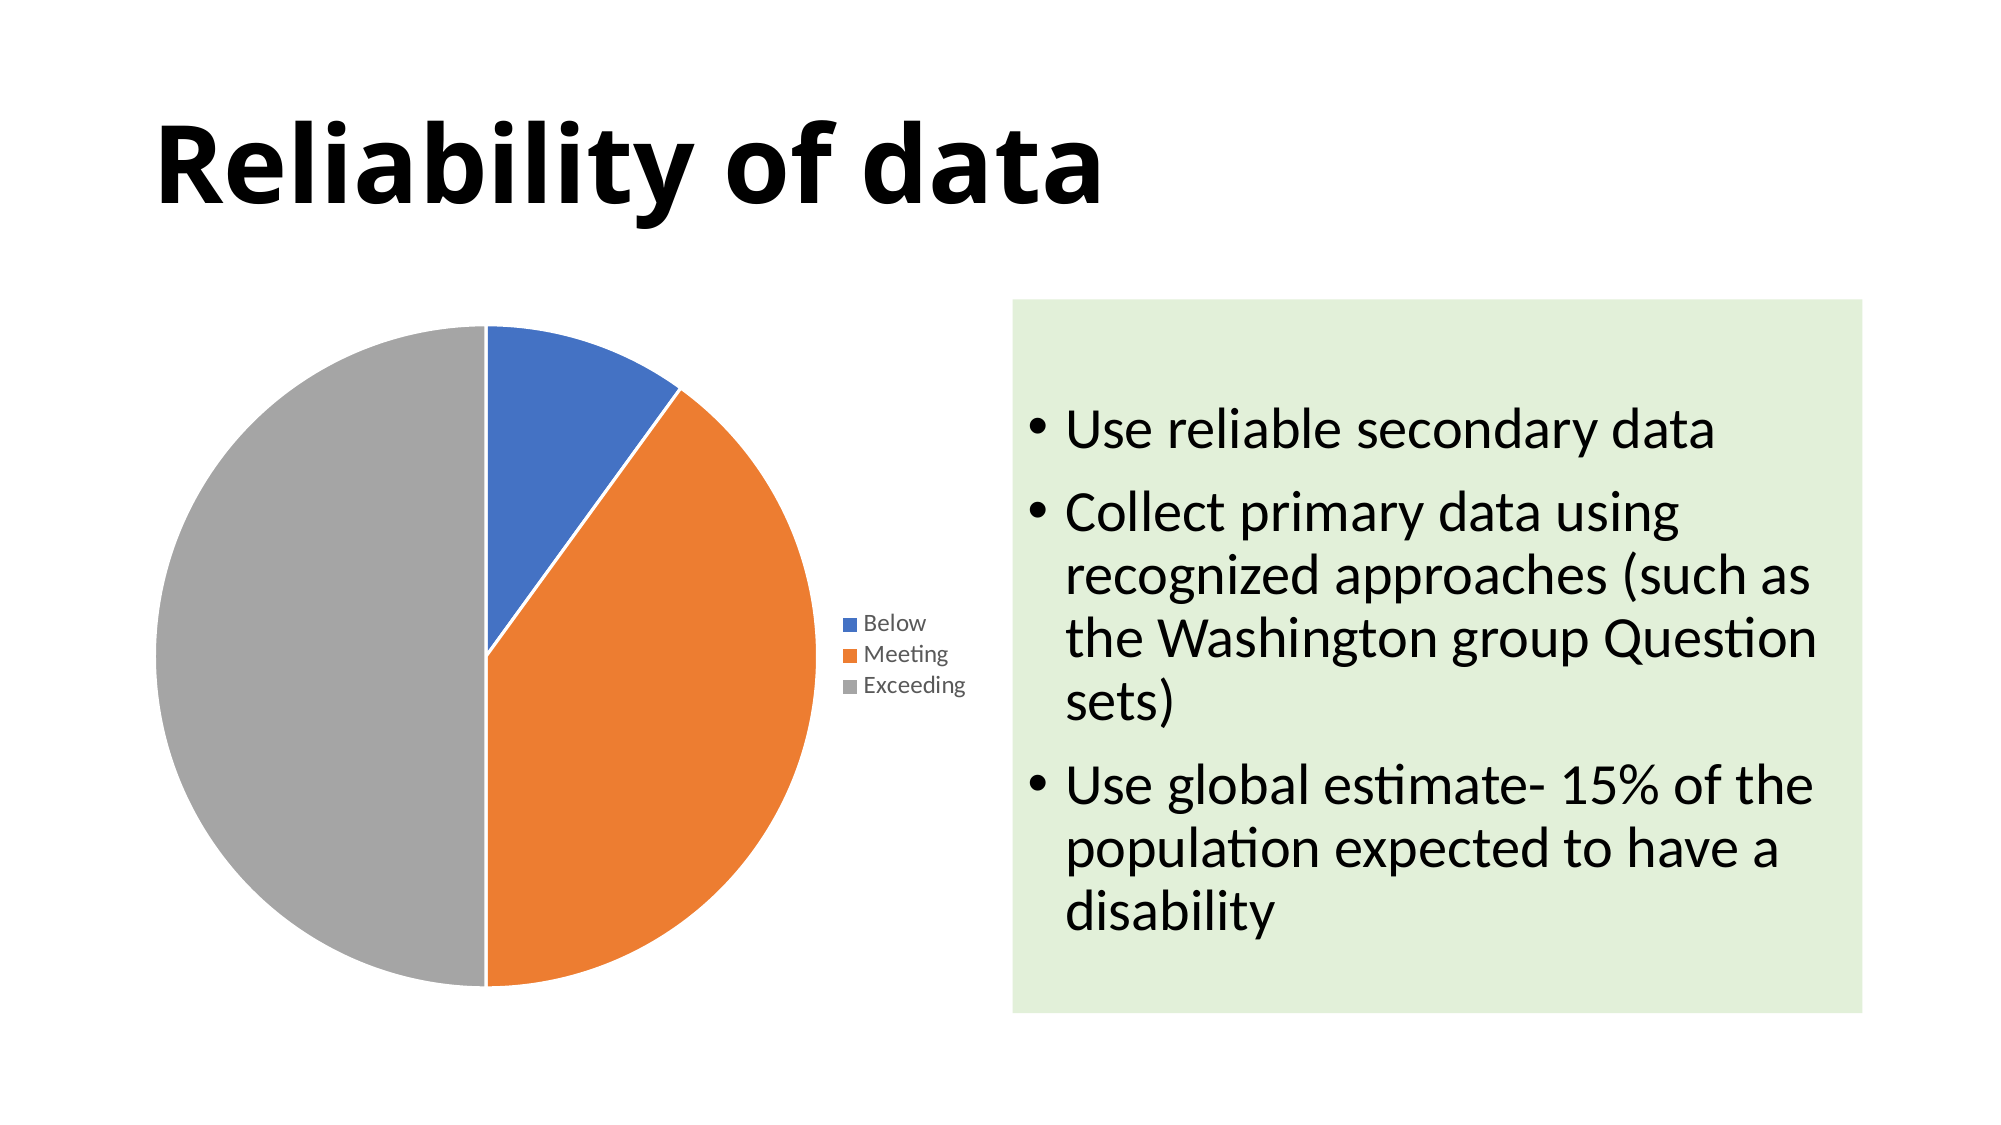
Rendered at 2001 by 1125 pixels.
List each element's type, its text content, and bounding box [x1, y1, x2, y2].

chart [137, 299, 988, 1014]
title Reliability of data [137, 59, 1863, 278]
list Use reliable secondary data Collect primary data using recognized approaches (such as the Washington group Question sets) Use global estimate- 15% of the population expected to have a disability [1012, 299, 1863, 1014]
